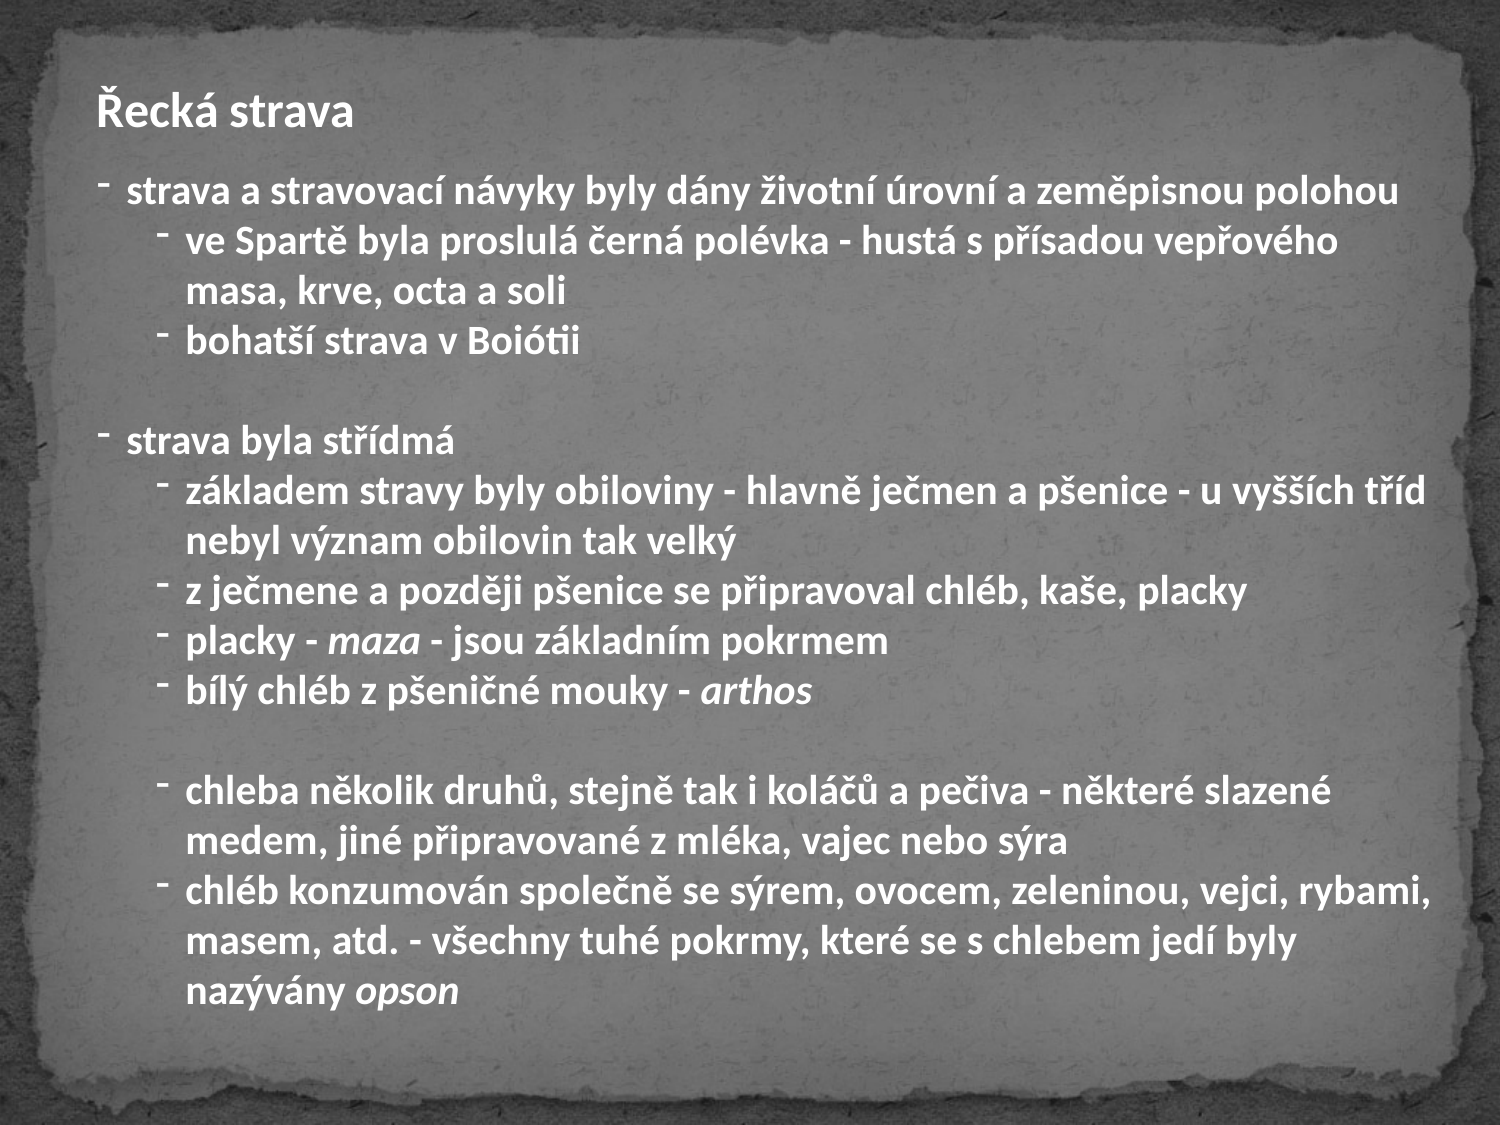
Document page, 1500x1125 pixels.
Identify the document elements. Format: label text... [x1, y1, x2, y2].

text_box Řecká strava strava a stravovací návyky byly dány životní úrovní a zeměpisnou polohou ve Spartě byla proslulá černá polévka - hustá s přísadou vepřového masa, krve, octa a soli bohatší strava v Boiótii strava byla střídmá základem stravy byly obiloviny - hlavně ječmen a pšenice - u vyšších tříd nebyl význam obilovin tak velký z ječmene a později pšenice se připravoval chléb, kaše, placky placky - maza - jsou základním pokrmem bílý chléb z pšeničné mouky - arthos chleba několik druhů, stejně tak i koláčů a pečiva - některé slazené medem, jiné připravované z mléka, vajec nebo sýra chléb konzumován společně se sýrem, ovocem, zeleninou, vejci, rybami, masem, atd. - všechny tuhé pokrmy, které se s chlebem jedí byly nazývány opson [82, 70, 1454, 1021]
